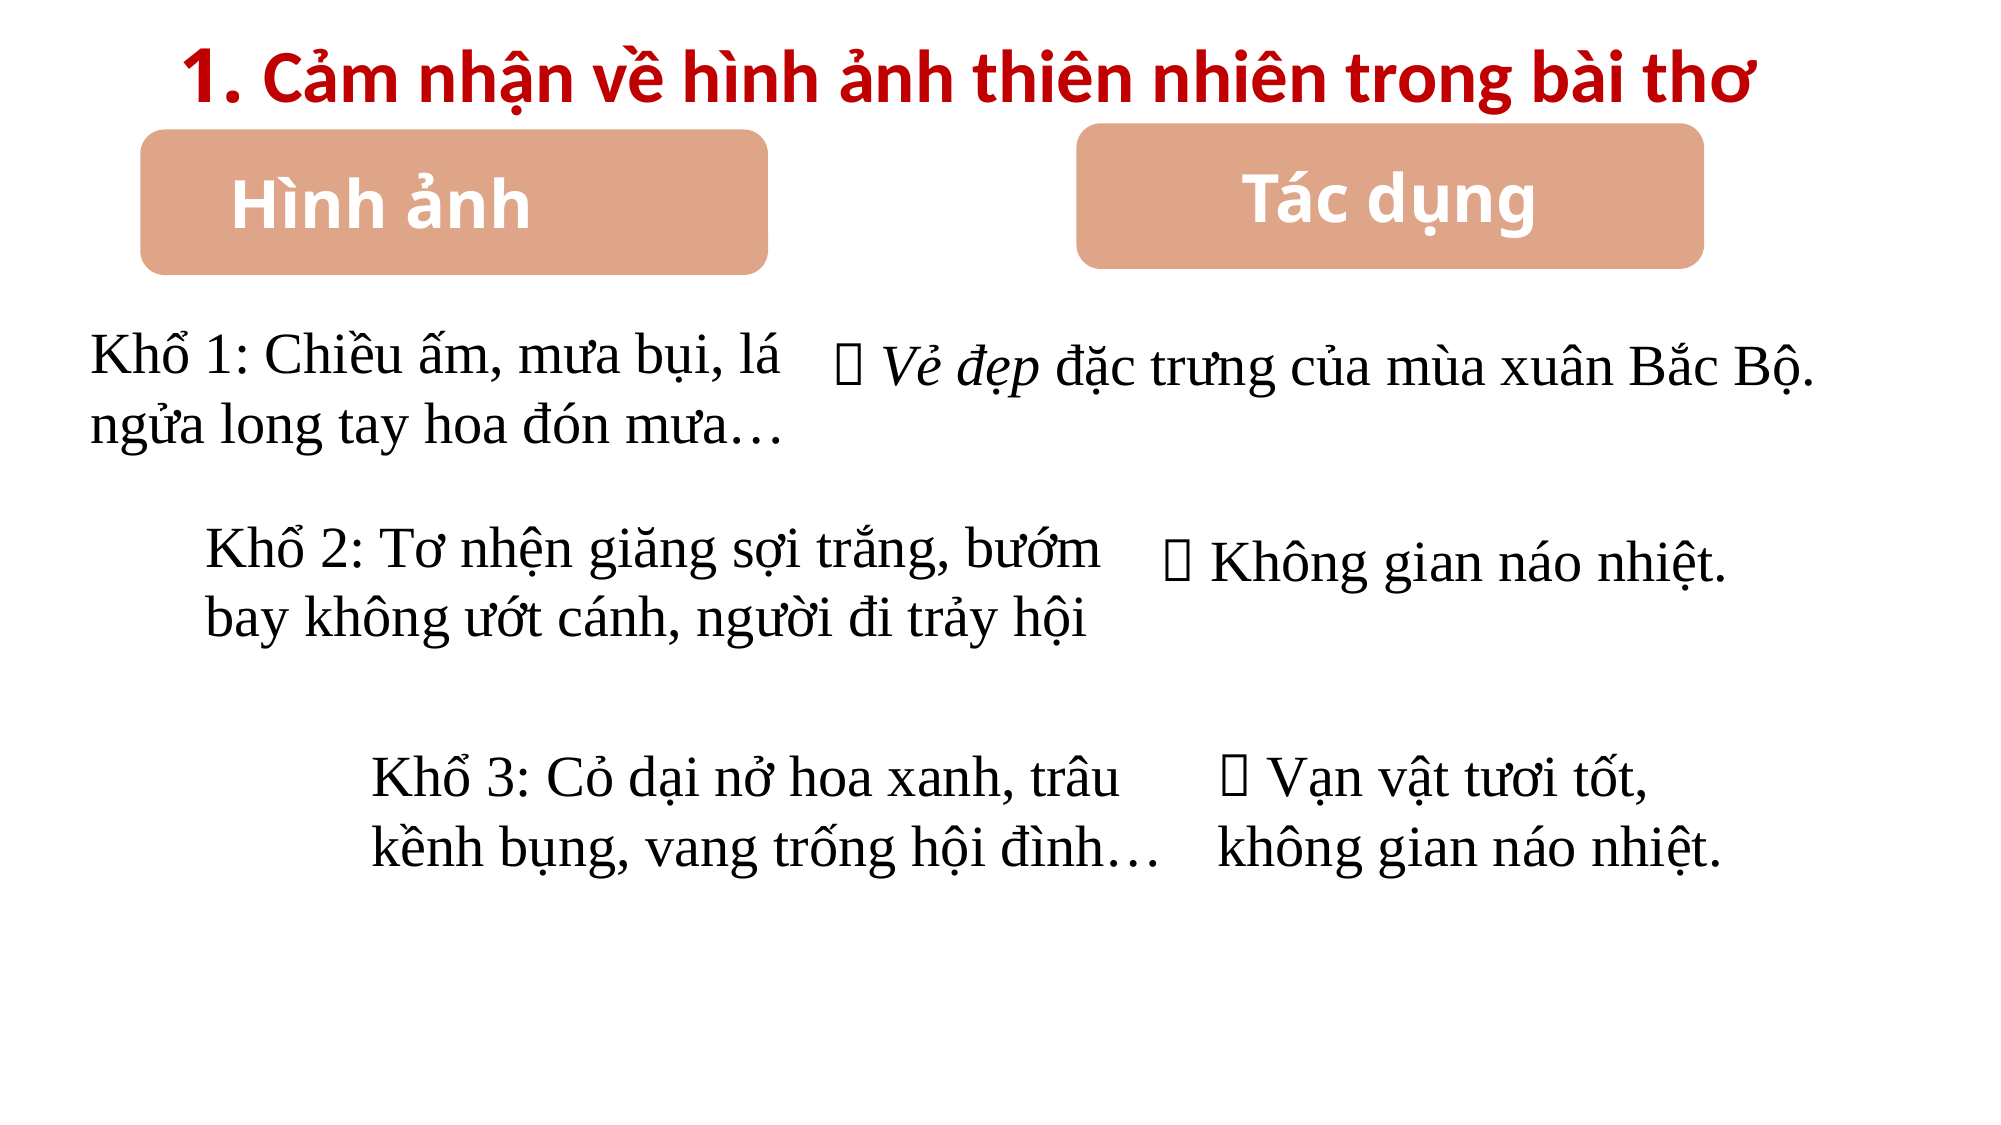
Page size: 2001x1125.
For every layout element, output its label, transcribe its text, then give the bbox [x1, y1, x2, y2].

text_box  Không gian náo nhiệt. [1137, 484, 2000, 633]
text_box  Vạn vật tươi tốt, không gian náo nhiệt. [1188, 672, 1808, 944]
text_box Khổ 3: Cỏ dại nở hoa xanh, trâu kềnh bụng, vang trống hội đình… [345, 699, 1191, 917]
text_box  Vẻ đẹp đặc trưng của mùa xuân Bắc Bộ. [807, 277, 1881, 449]
text_box Khổ 1: Chiều ấm, mưa bụi, lá ngửa long tay hoa đón mưa… [66, 304, 886, 466]
text_box Tác dụng [1075, 122, 1706, 270]
text_box Khổ 2: Tơ nhện giăng sợi trắng, bướm bay không ướt cánh, người đi trảy hội [182, 504, 1140, 653]
text_box 1. Cảm nhận về hình ảnh thiên nhiên trong bài thơ [164, 19, 1788, 125]
text_box Hình ảnh [139, 128, 770, 277]
